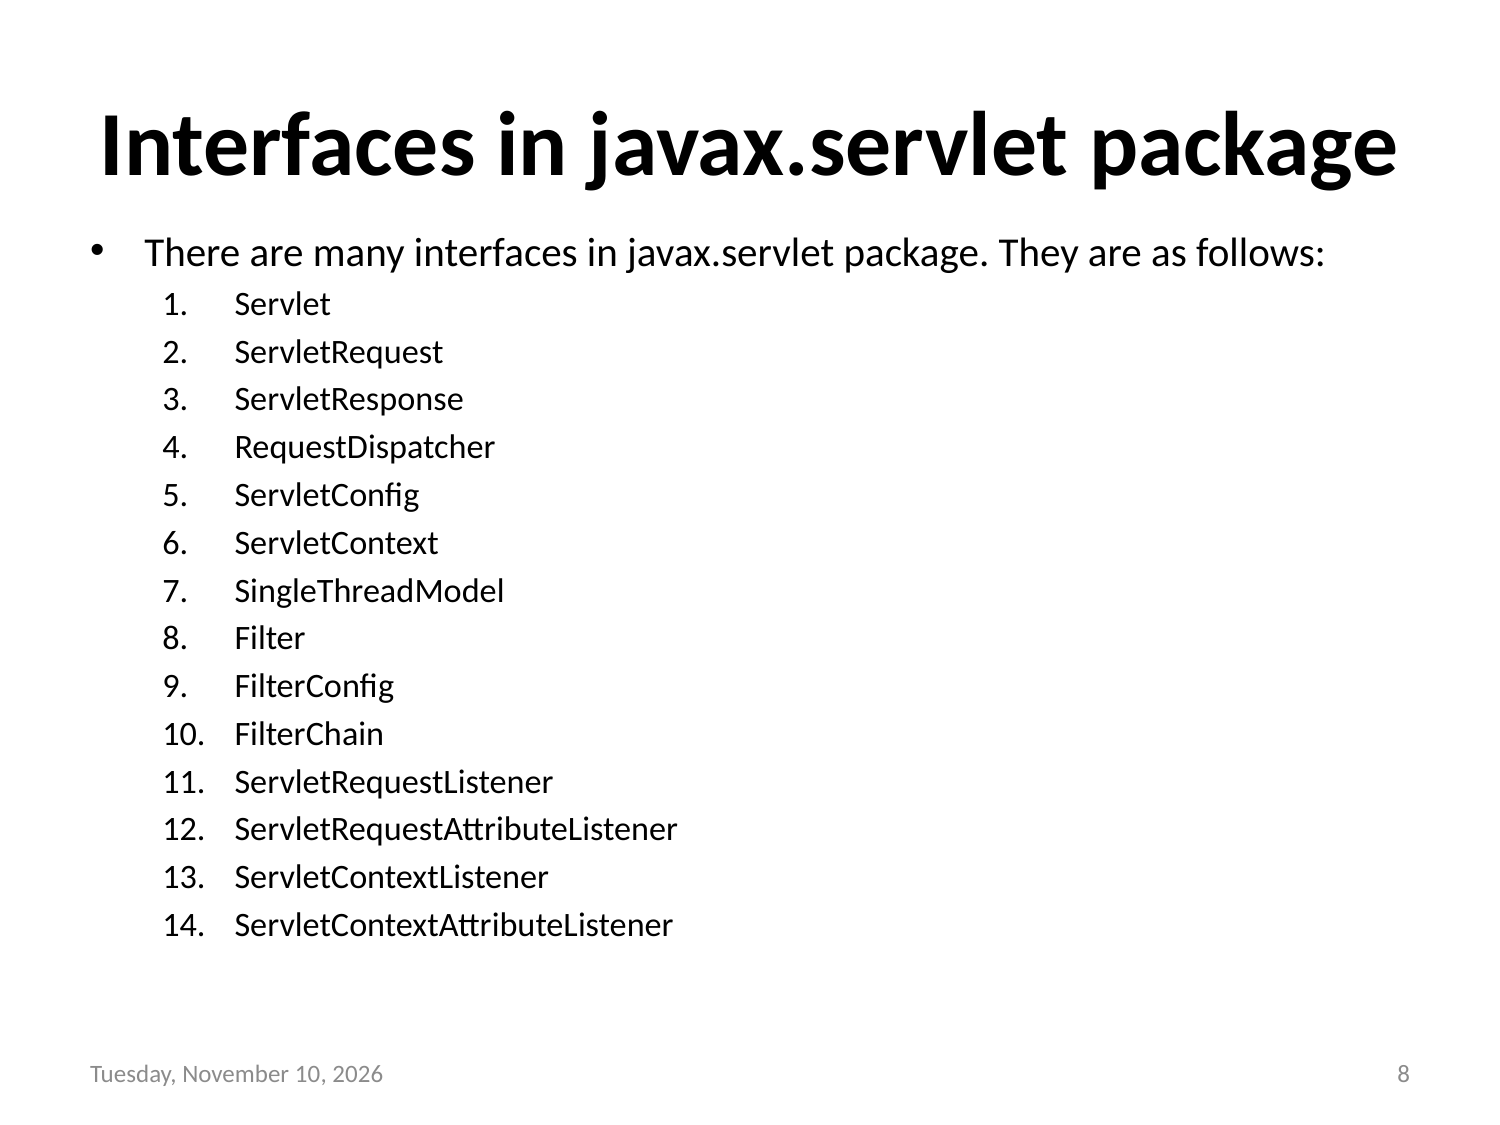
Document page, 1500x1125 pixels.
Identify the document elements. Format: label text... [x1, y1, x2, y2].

slide_number 8 [1074, 1042, 1425, 1103]
title Interfaces in javax.servlet package [75, 45, 1425, 217]
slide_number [75, 1042, 425, 1103]
list There are many interfaces in javax.servlet package. They are as follows: Servlet ServletRequest ServletResponse RequestDispatcher ServletConfig ServletContext SingleThreadModel Filter FilterConfig FilterChain ServletRequestListener ServletRequestAttributeListener ServletContextListener ServletContextAttributeListener [75, 217, 1425, 961]
